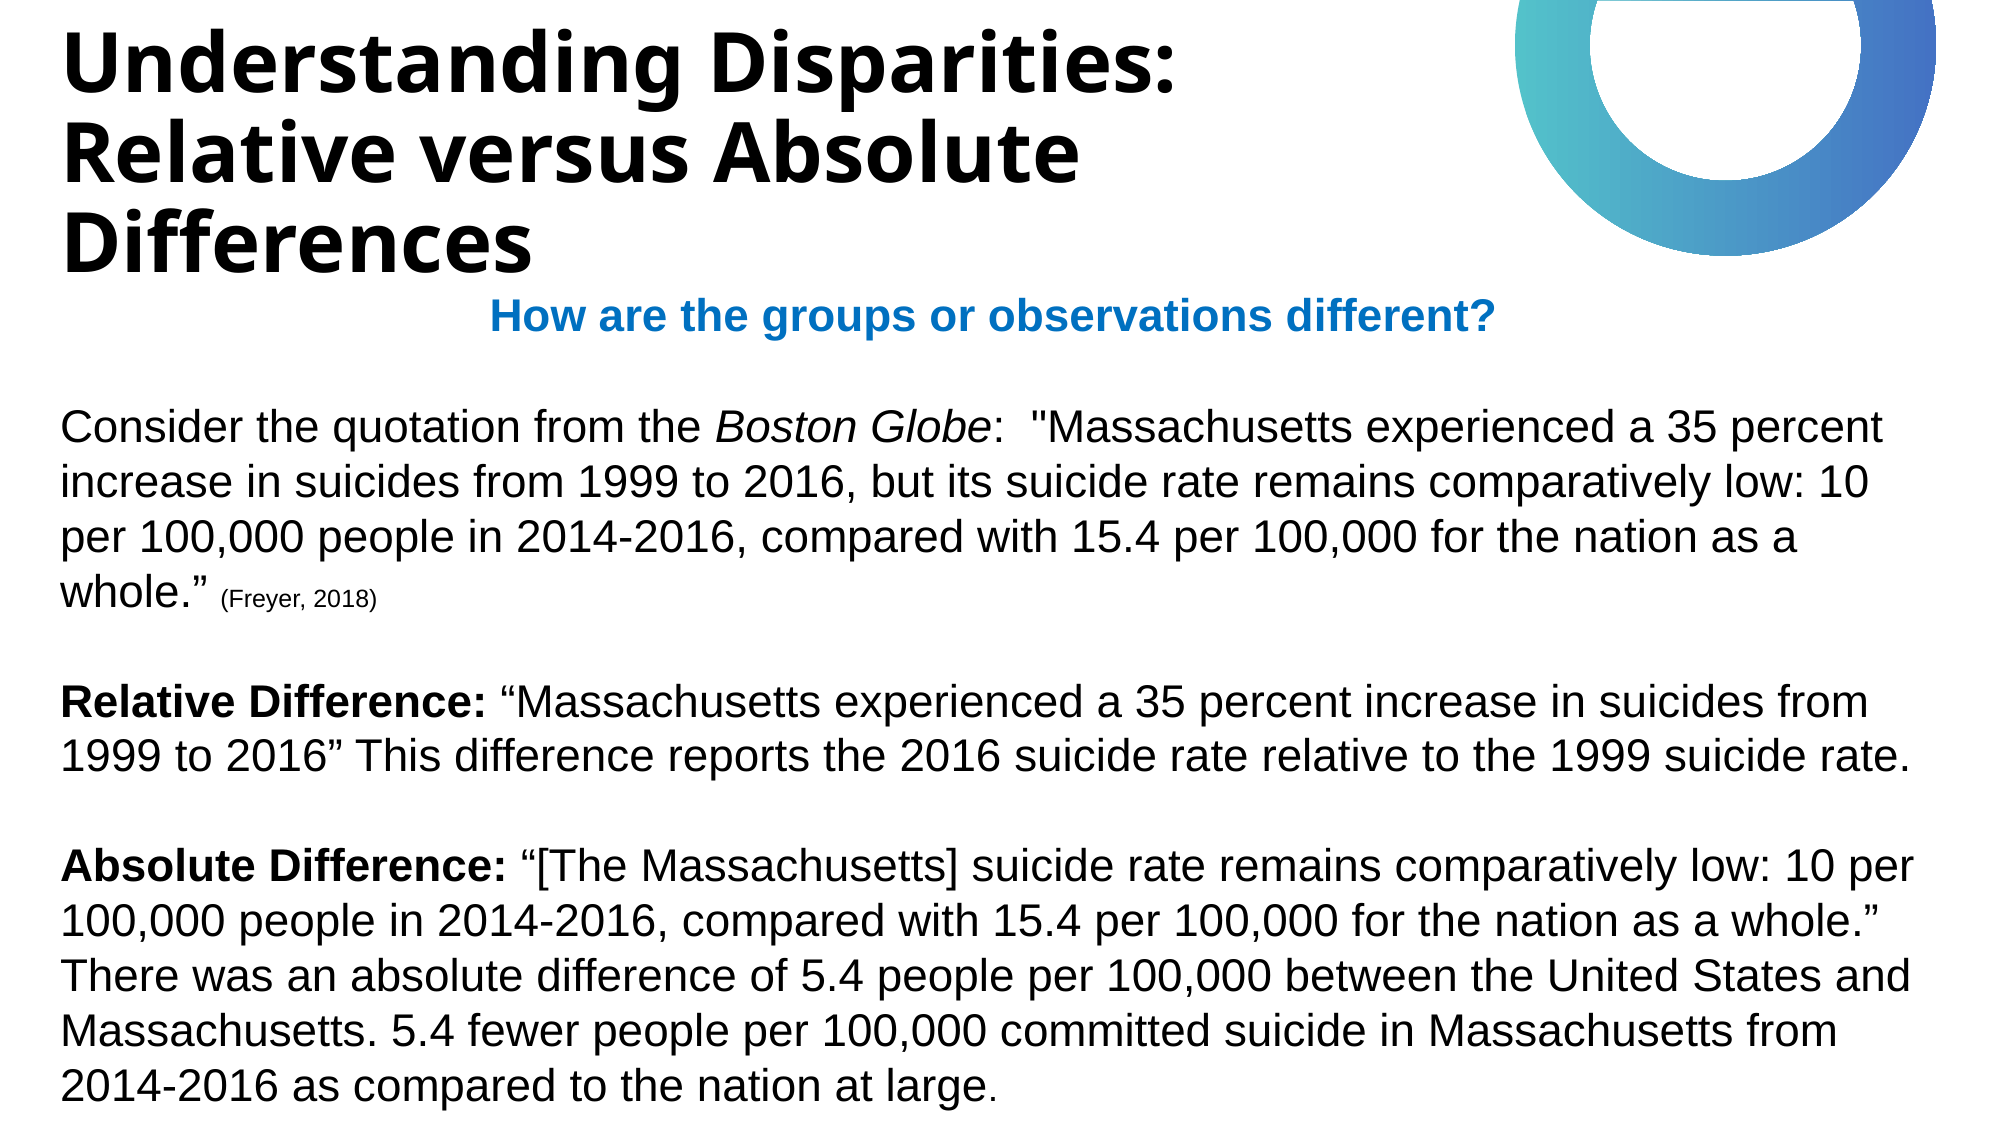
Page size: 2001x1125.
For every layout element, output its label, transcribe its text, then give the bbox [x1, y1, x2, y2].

list How are the groups or observations different? Consider the quotation from the Boston Globe: "Massachusetts experienced a 35 percent increase in suicides from 1999 to 2016, but its suicide rate remains comparatively low: 10 per 100,000 people in 2014-2016, compared with 15.4 per 100,000 for the nation as a whole.” (Freyer, 2018) Relative Difference: “Massachusetts experienced a 35 percent increase in suicides from 1999 to 2016” This difference reports the 2016 suicide rate relative to the 1999 suicide rate. Absolute Difference: “[The Massachusetts] suicide rate remains comparatively low: 10 per 100,000 people in 2014-2016, compared with 15.4 per 100,000 for the nation as a whole.” There was an absolute difference of 5.4 people per 100,000 between the United States and Massachusetts. 5.4 fewer people per 100,000 committed suicide in Massachusetts from 2014-2016 as compared to the nation at large. [45, 284, 1955, 1125]
title Understanding Disparities: Relative versus Absolute Differences [45, 25, 1481, 284]
